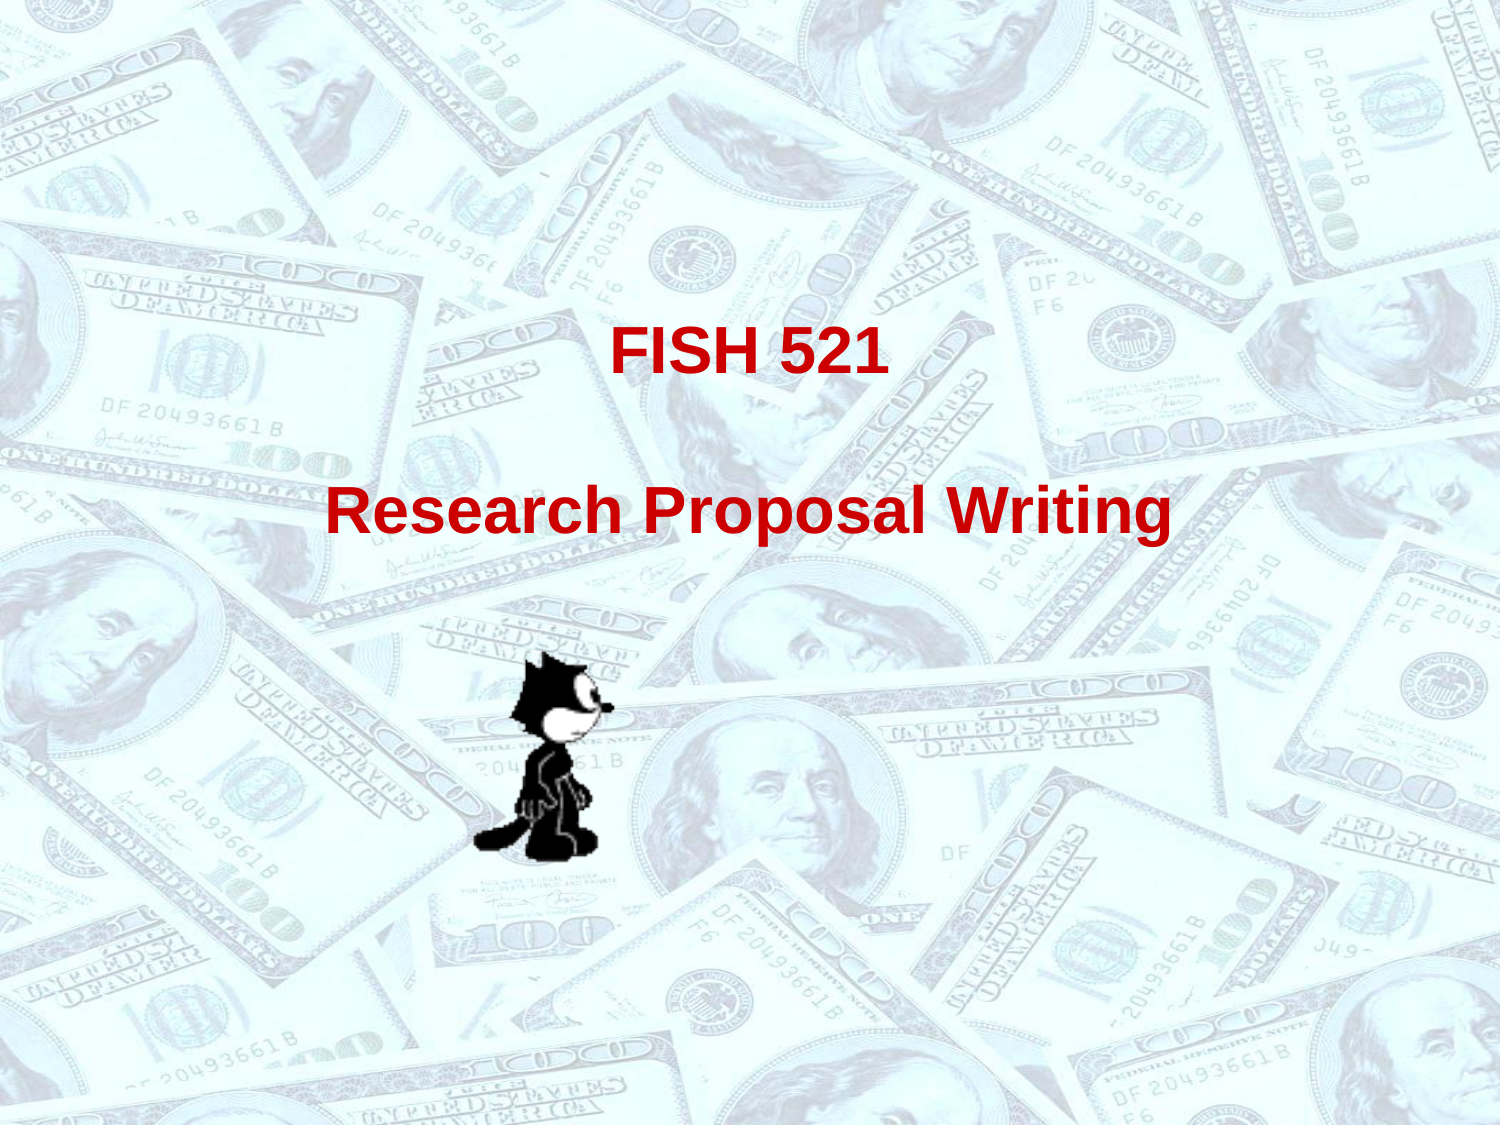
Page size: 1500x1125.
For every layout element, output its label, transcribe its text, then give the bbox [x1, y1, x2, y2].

title FISH 521 Research Proposal Writing [112, 262, 1388, 591]
picture [0, 0, 1500, 1125]
